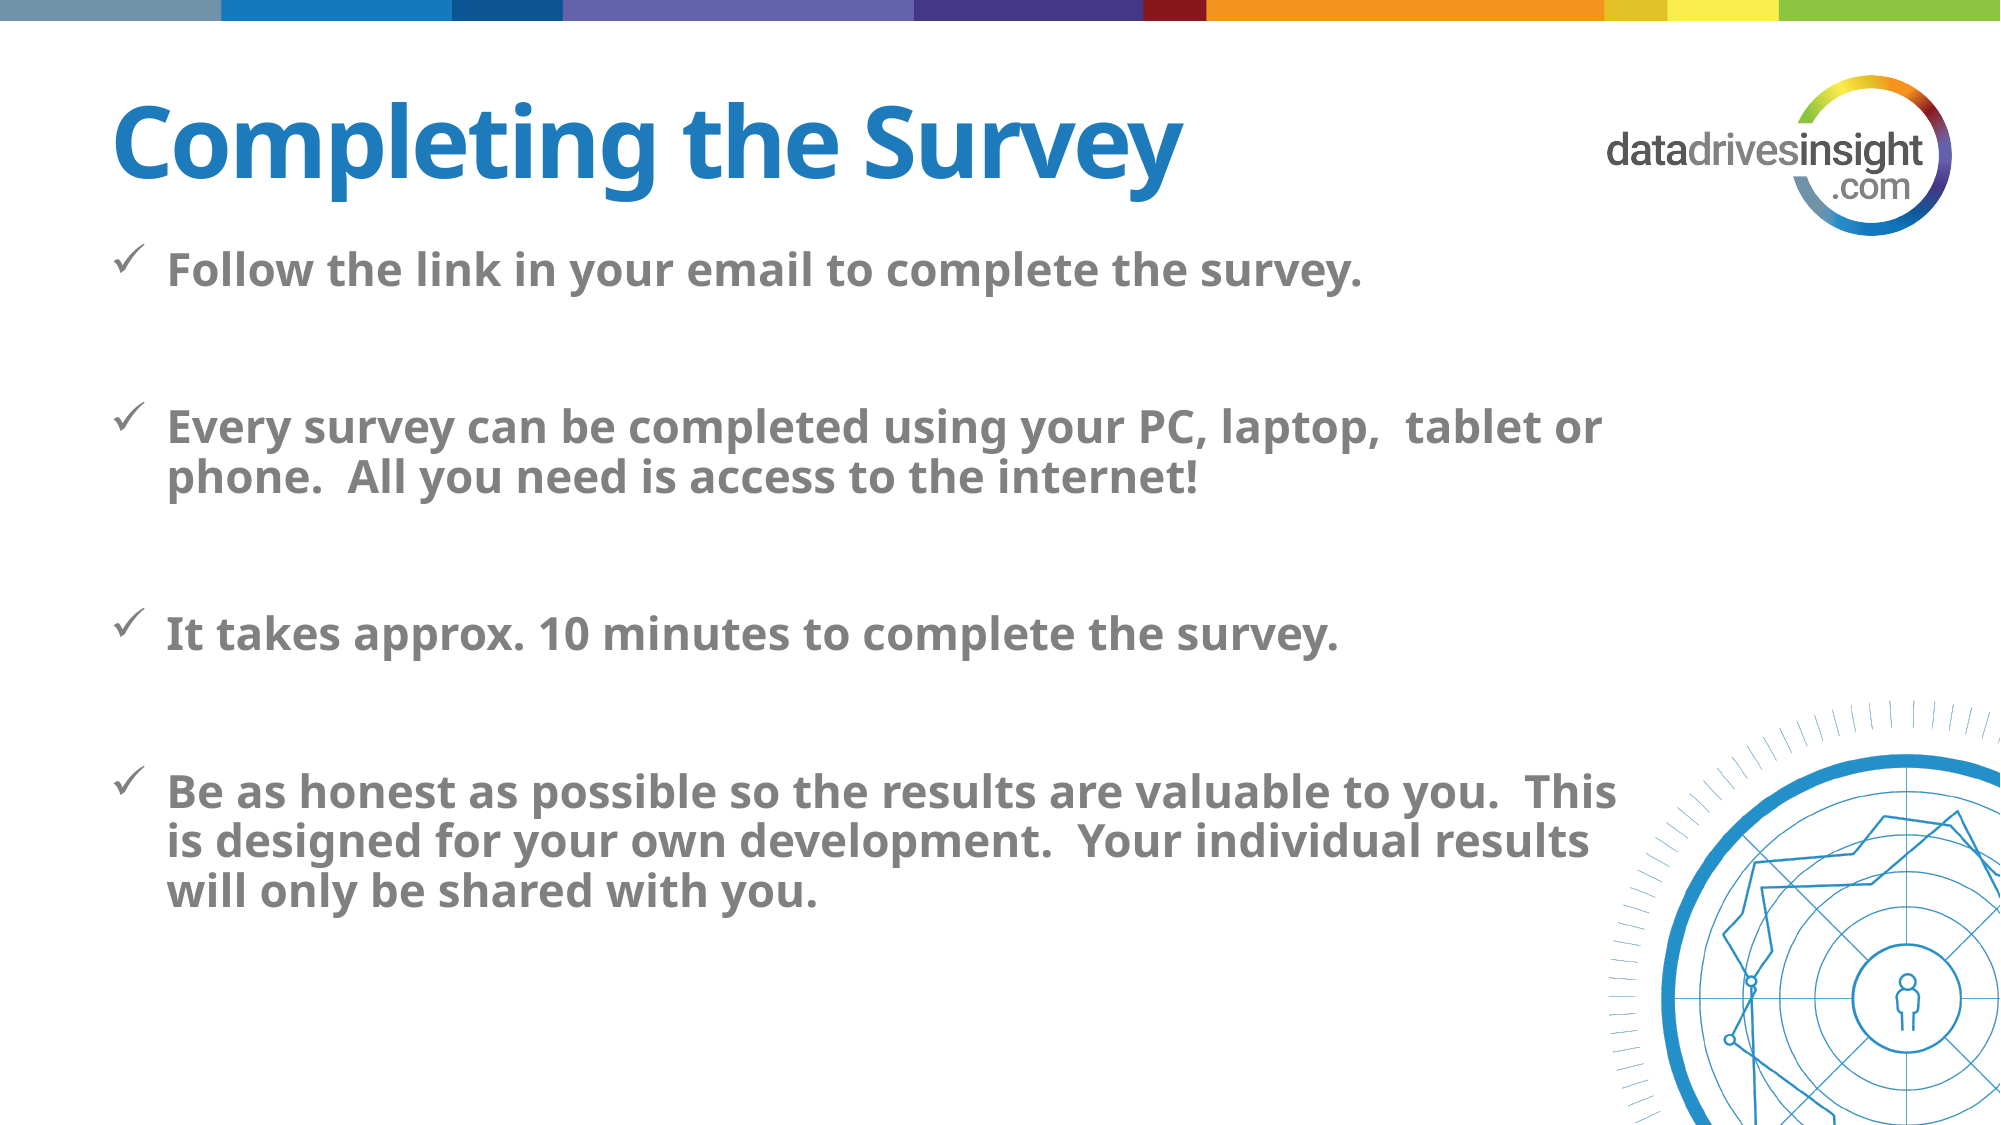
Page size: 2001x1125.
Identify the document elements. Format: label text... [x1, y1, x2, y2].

picture [1607, 75, 1952, 236]
picture [1574, 686, 2000, 1125]
text_box Completing the Survey [95, 80, 1521, 239]
list Follow the link in your email to complete the survey. Every survey can be completed using your PC, laptop, tablet or phone. All you need is access to the internet! It takes approx. 10 minutes to complete the survey. Be as honest as possible so the results are valuable to you. This is designed for your own development. Your individual results will only be shared with you. [95, 239, 1679, 935]
picture [0, 0, 2000, 21]
